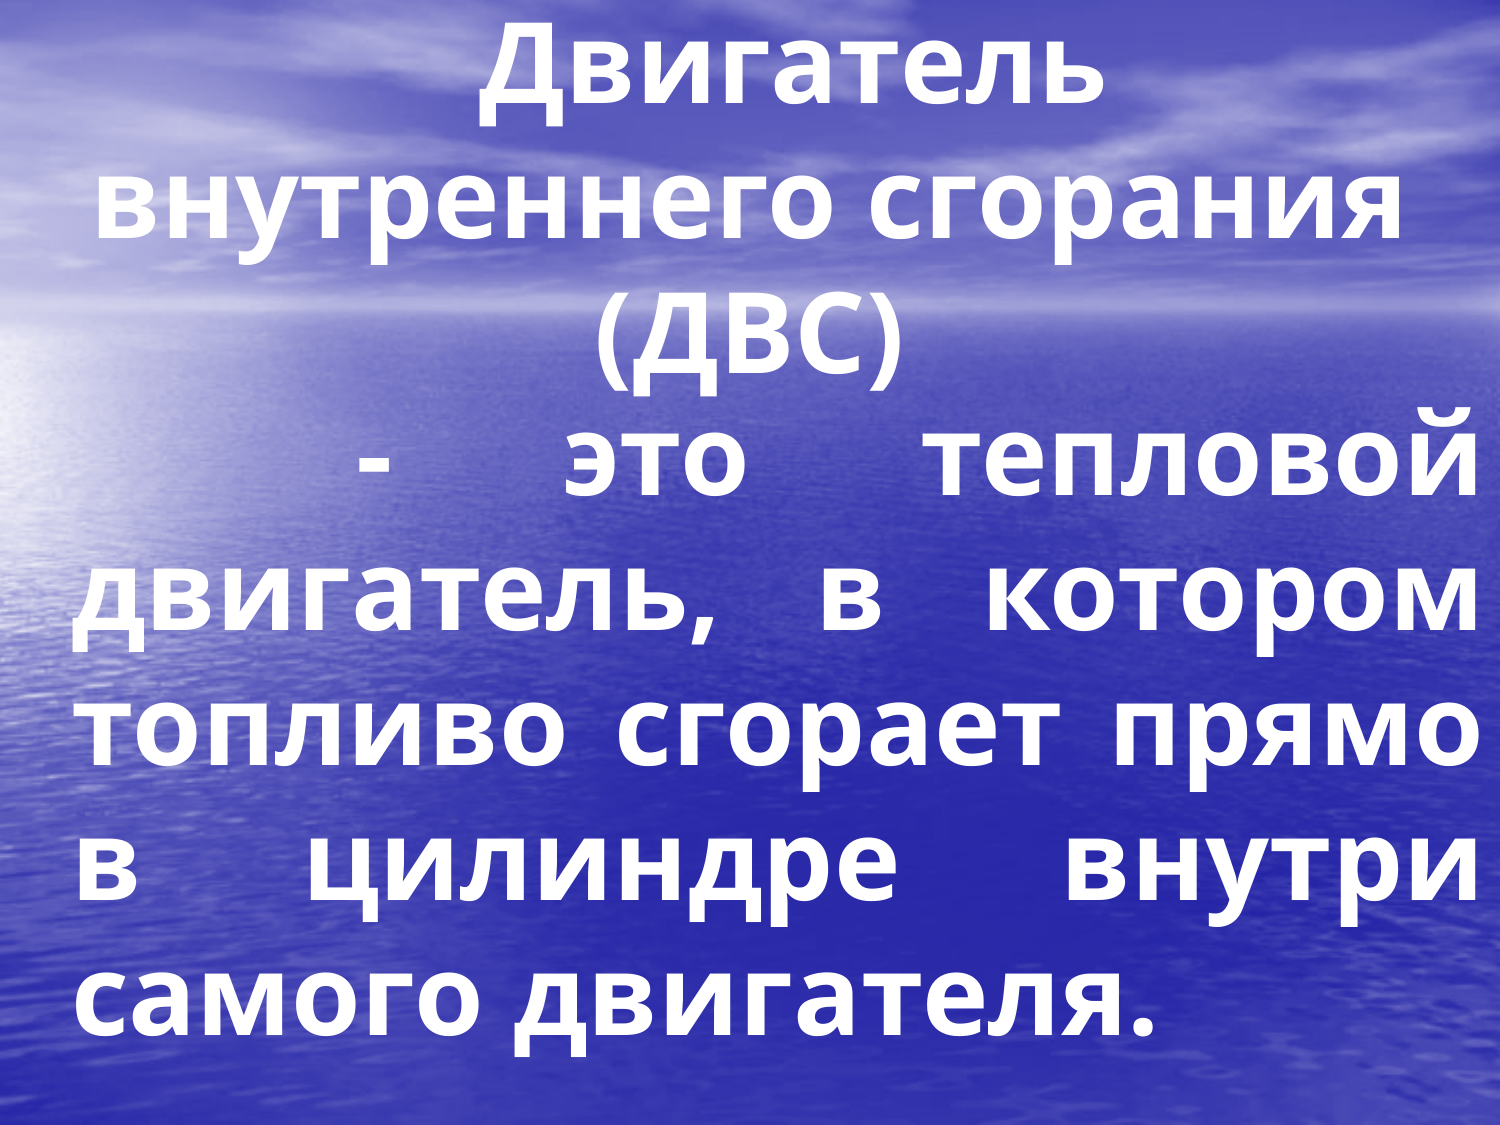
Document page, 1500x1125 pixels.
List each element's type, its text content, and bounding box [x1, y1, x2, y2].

title Двигатель внутреннего сгорания (ДВС) [0, 0, 1500, 374]
list - это тепловой двигатель, в котором топливо сгорает прямо в цилиндре внутри самого двигателя. [0, 374, 1500, 1044]
